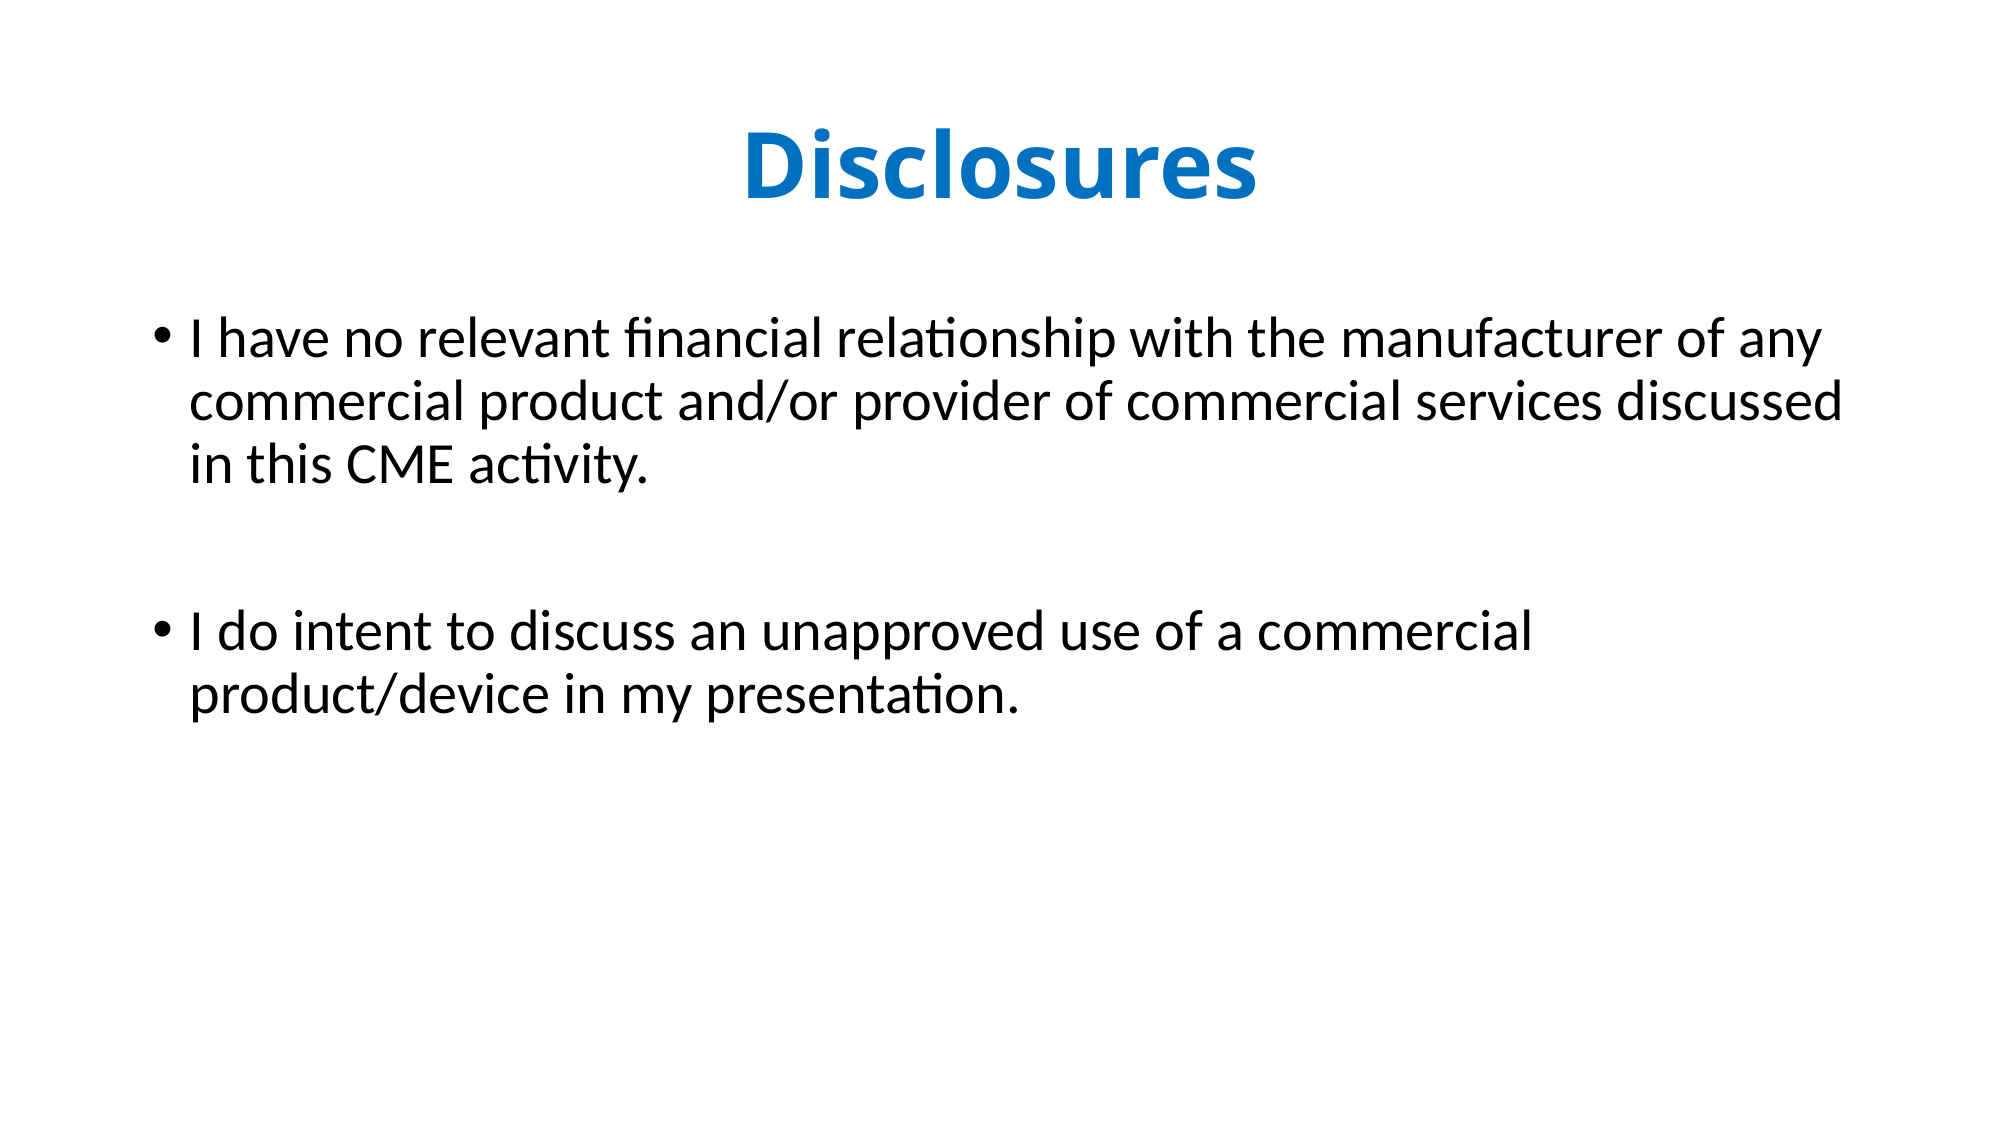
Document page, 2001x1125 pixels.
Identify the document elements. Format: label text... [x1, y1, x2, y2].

title Disclosures [137, 59, 1863, 278]
list I have no relevant financial relationship with the manufacturer of any commercial product and/or provider of commercial services discussed in this CME activity. I do intent to discuss an unapproved use of a commercial product/device in my presentation. [137, 299, 1863, 1014]
